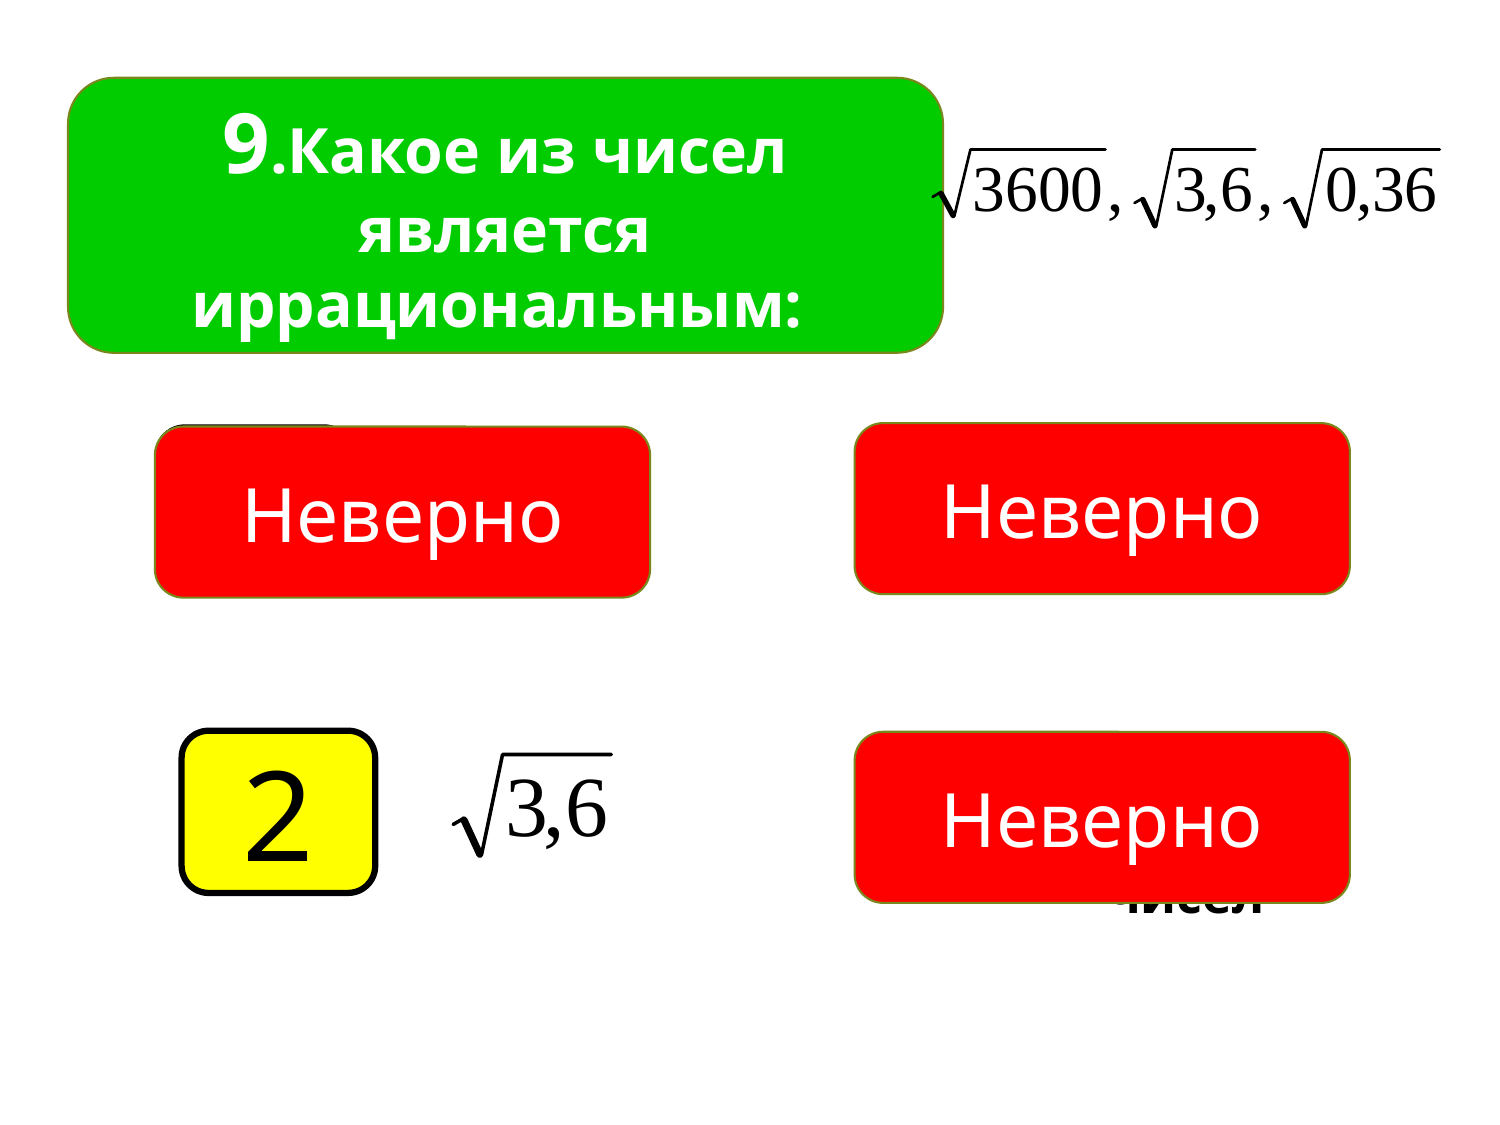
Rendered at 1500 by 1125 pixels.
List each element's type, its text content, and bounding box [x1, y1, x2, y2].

text_box Ни одно из этих чисел [1093, 736, 1401, 931]
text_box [395, 459, 655, 590]
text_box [1109, 450, 1340, 590]
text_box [436, 735, 630, 880]
text_box Неверно [853, 730, 1351, 904]
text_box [920, 135, 1455, 245]
text_box Неверно [853, 422, 1351, 596]
text_box Неверно [153, 425, 652, 599]
text_box 9.Какое из чисел является иррациональным: [66, 76, 945, 354]
text_box 2 [180, 729, 377, 895]
